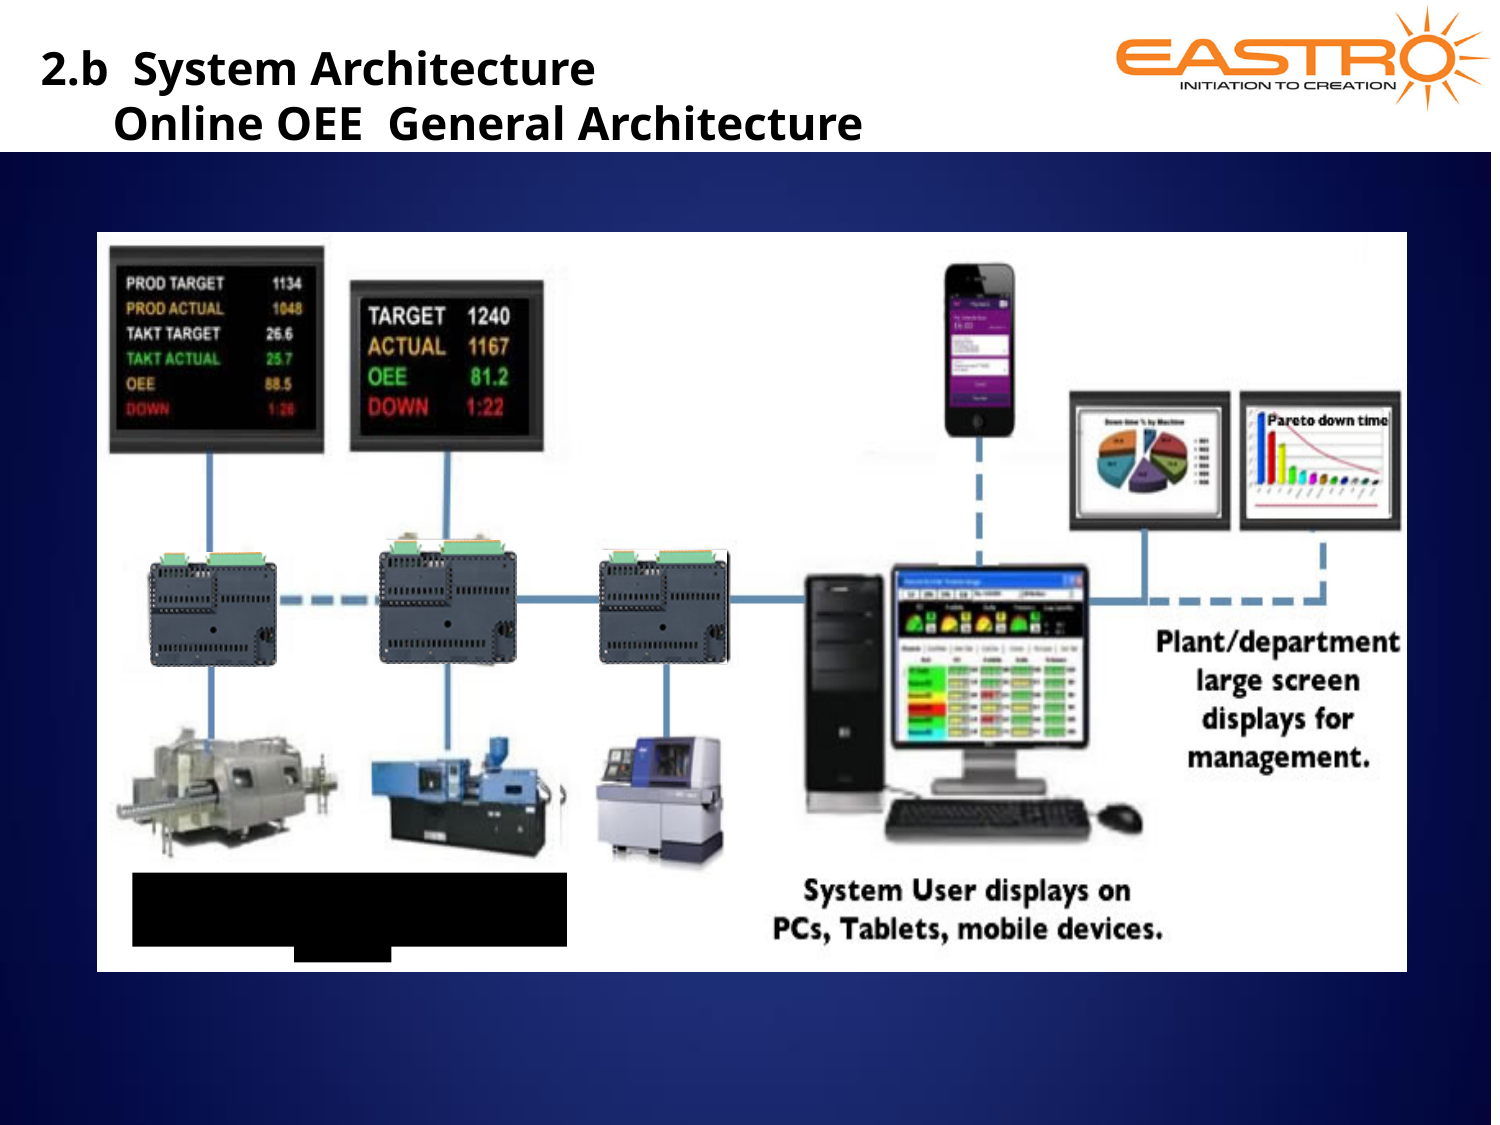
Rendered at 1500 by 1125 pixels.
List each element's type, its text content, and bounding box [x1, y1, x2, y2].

text_box 2.b System Architecture Online OEE General Architecture [25, 32, 1424, 143]
picture [0, 152, 1491, 1125]
picture [1102, 0, 1500, 116]
